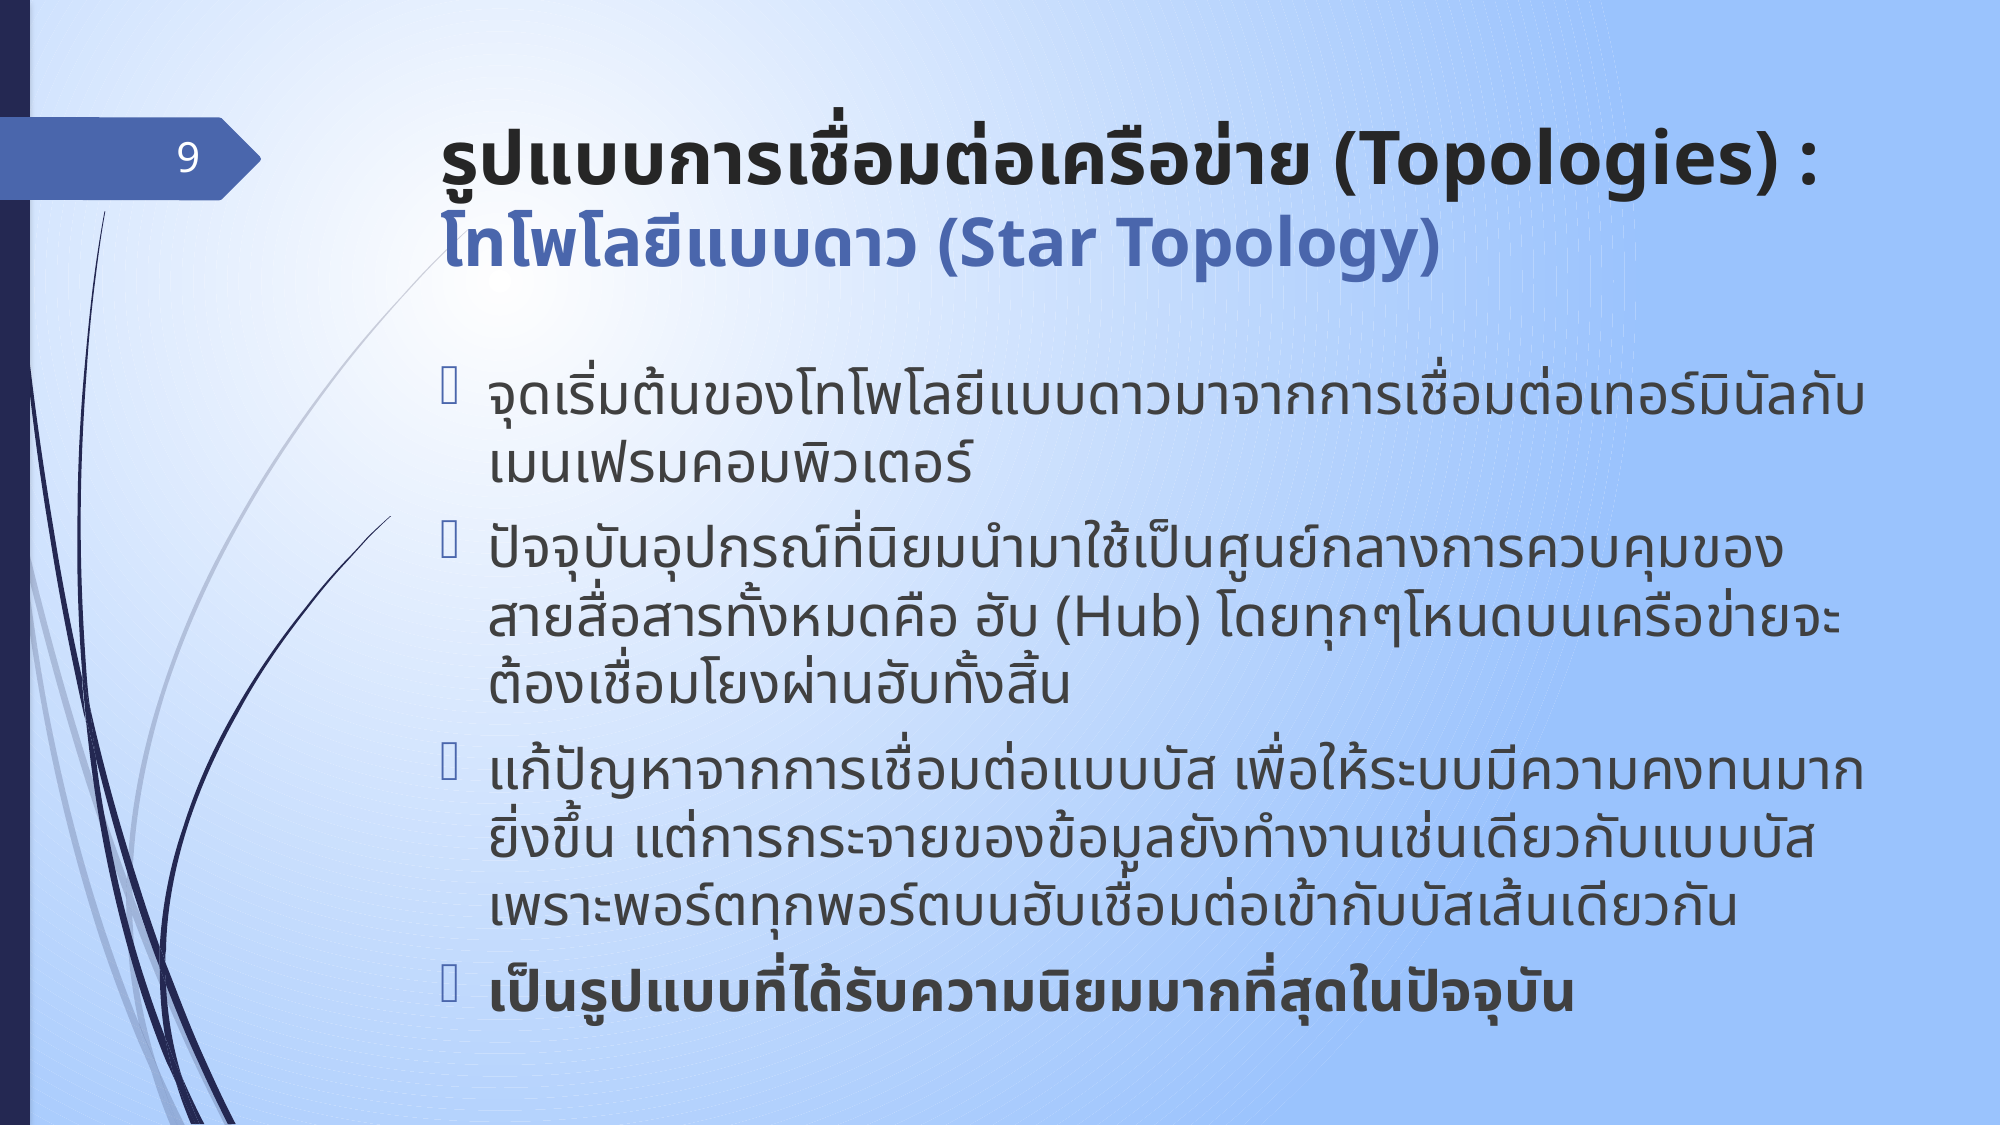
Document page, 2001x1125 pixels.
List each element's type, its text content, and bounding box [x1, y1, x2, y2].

slide_number 9 [87, 129, 216, 190]
title รูปแบบการเชื่อมต่อเครือข่าย (Topologies) : โทโพโลยีแบบดาว (Star Topology) [425, 102, 1888, 313]
list จุดเริ่มต้นของโทโพโลยีแบบดาวมาจากการเชื่อมต่อเทอร์มินัลกับเมนเฟรมคอมพิวเตอร์ ปัจจุบันอุปกรณ์ที่นิยมนำมาใช้เป็นศูนย์กลางการควบคุมของสายสื่อสารทั้งหมดคือ ฮับ (Hub) โดยทุกๆโหนดบนเครือข่ายจะต้องเชื่อมโยงผ่านฮับทั้งสิ้น แก้ปัญหาจากการเชื่อมต่อแบบบัส เพื่อให้ระบบมีความคงทนมากยิ่งขึ้น แต่การกระจายของข้อมูลยังทำงานเช่นเดียวกับแบบบัส เพราะพอร์ตทุกพอร์ตบนฮับเชื่อมต่อเข้ากับบัสเส้นเดียวกัน เป็นรูปแบบที่ได้รับความนิยมมากที่สุดในปัจจุบัน [424, 350, 1888, 1043]
